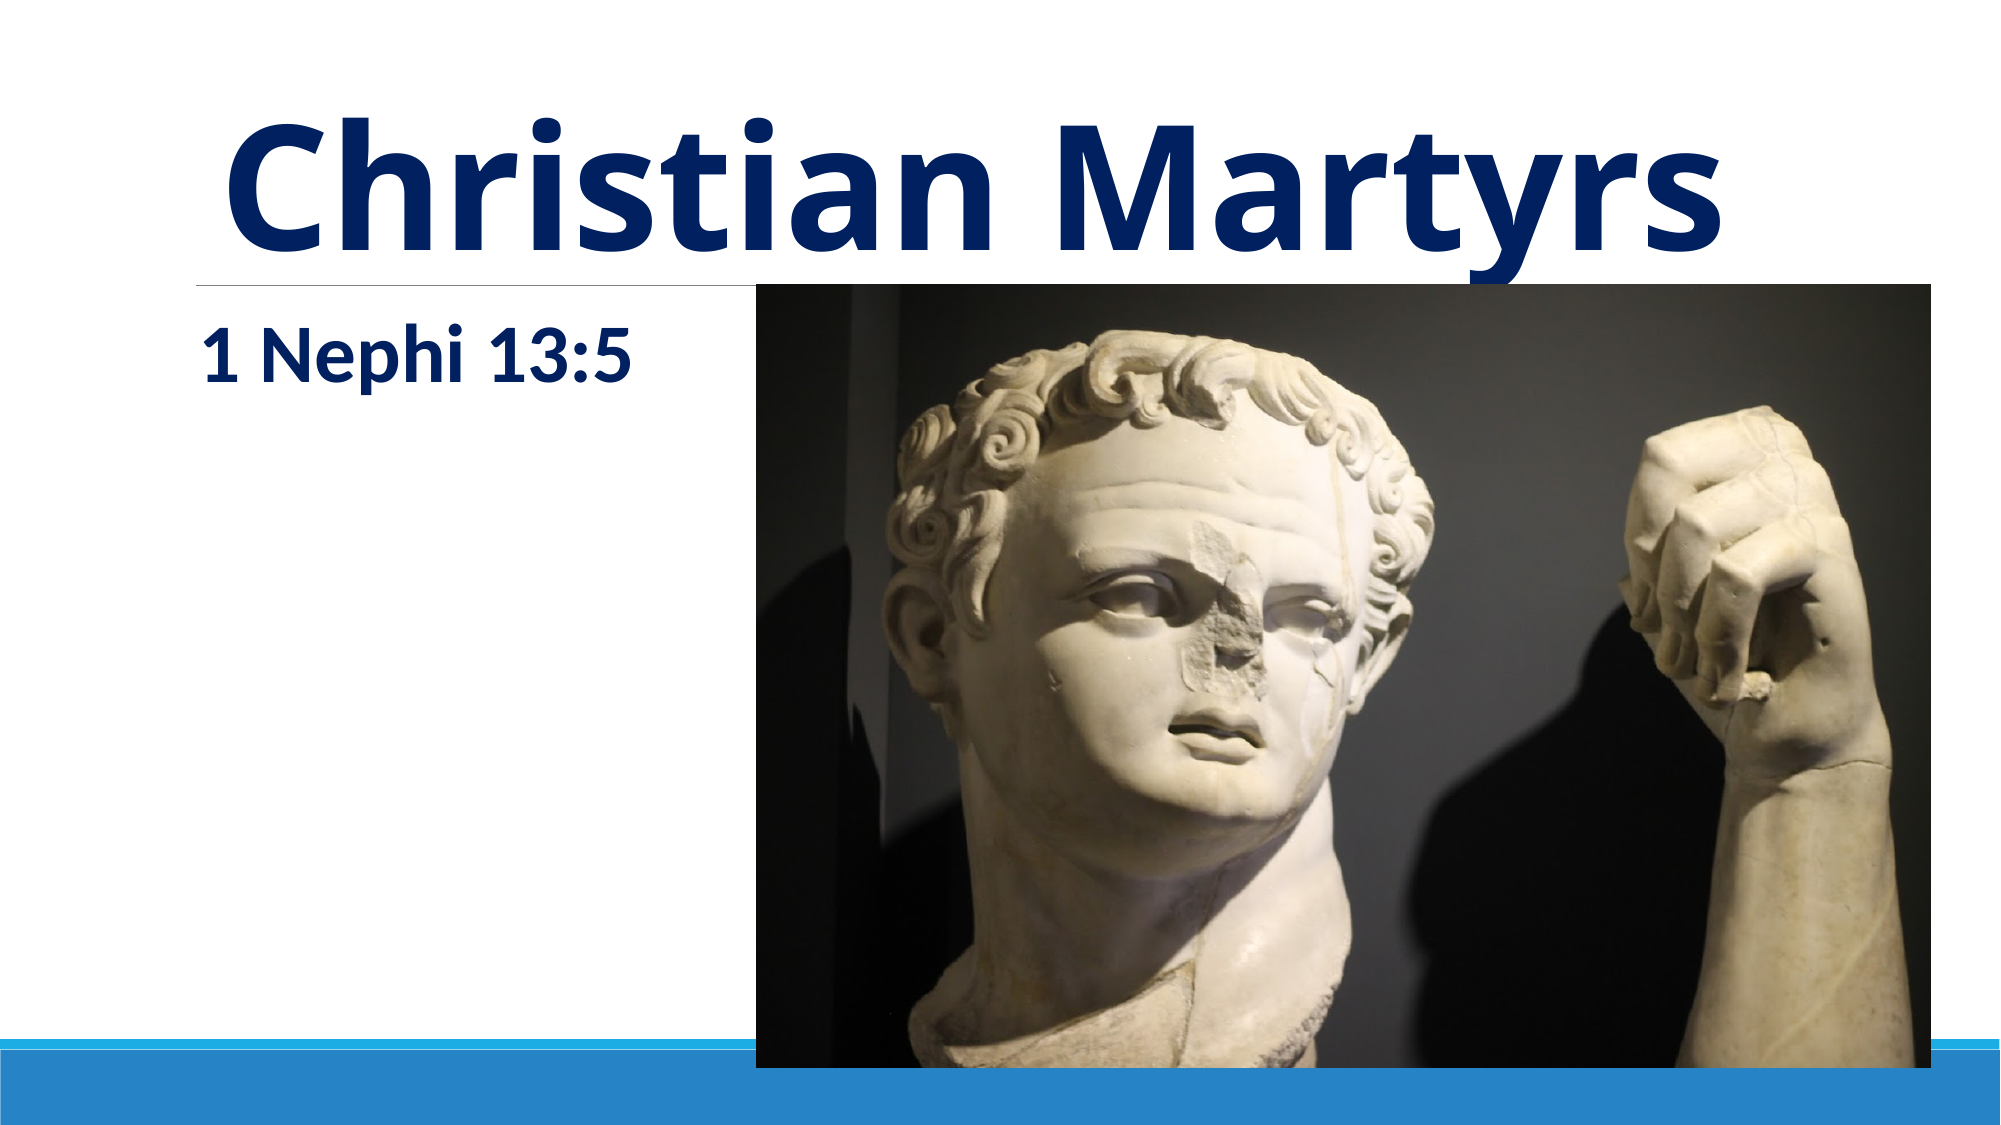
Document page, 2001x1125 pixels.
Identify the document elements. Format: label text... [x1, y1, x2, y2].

title Christian Martyrs [159, 55, 1810, 294]
list 1 Nephi 13:5 [180, 302, 753, 963]
picture [756, 284, 1932, 1069]
